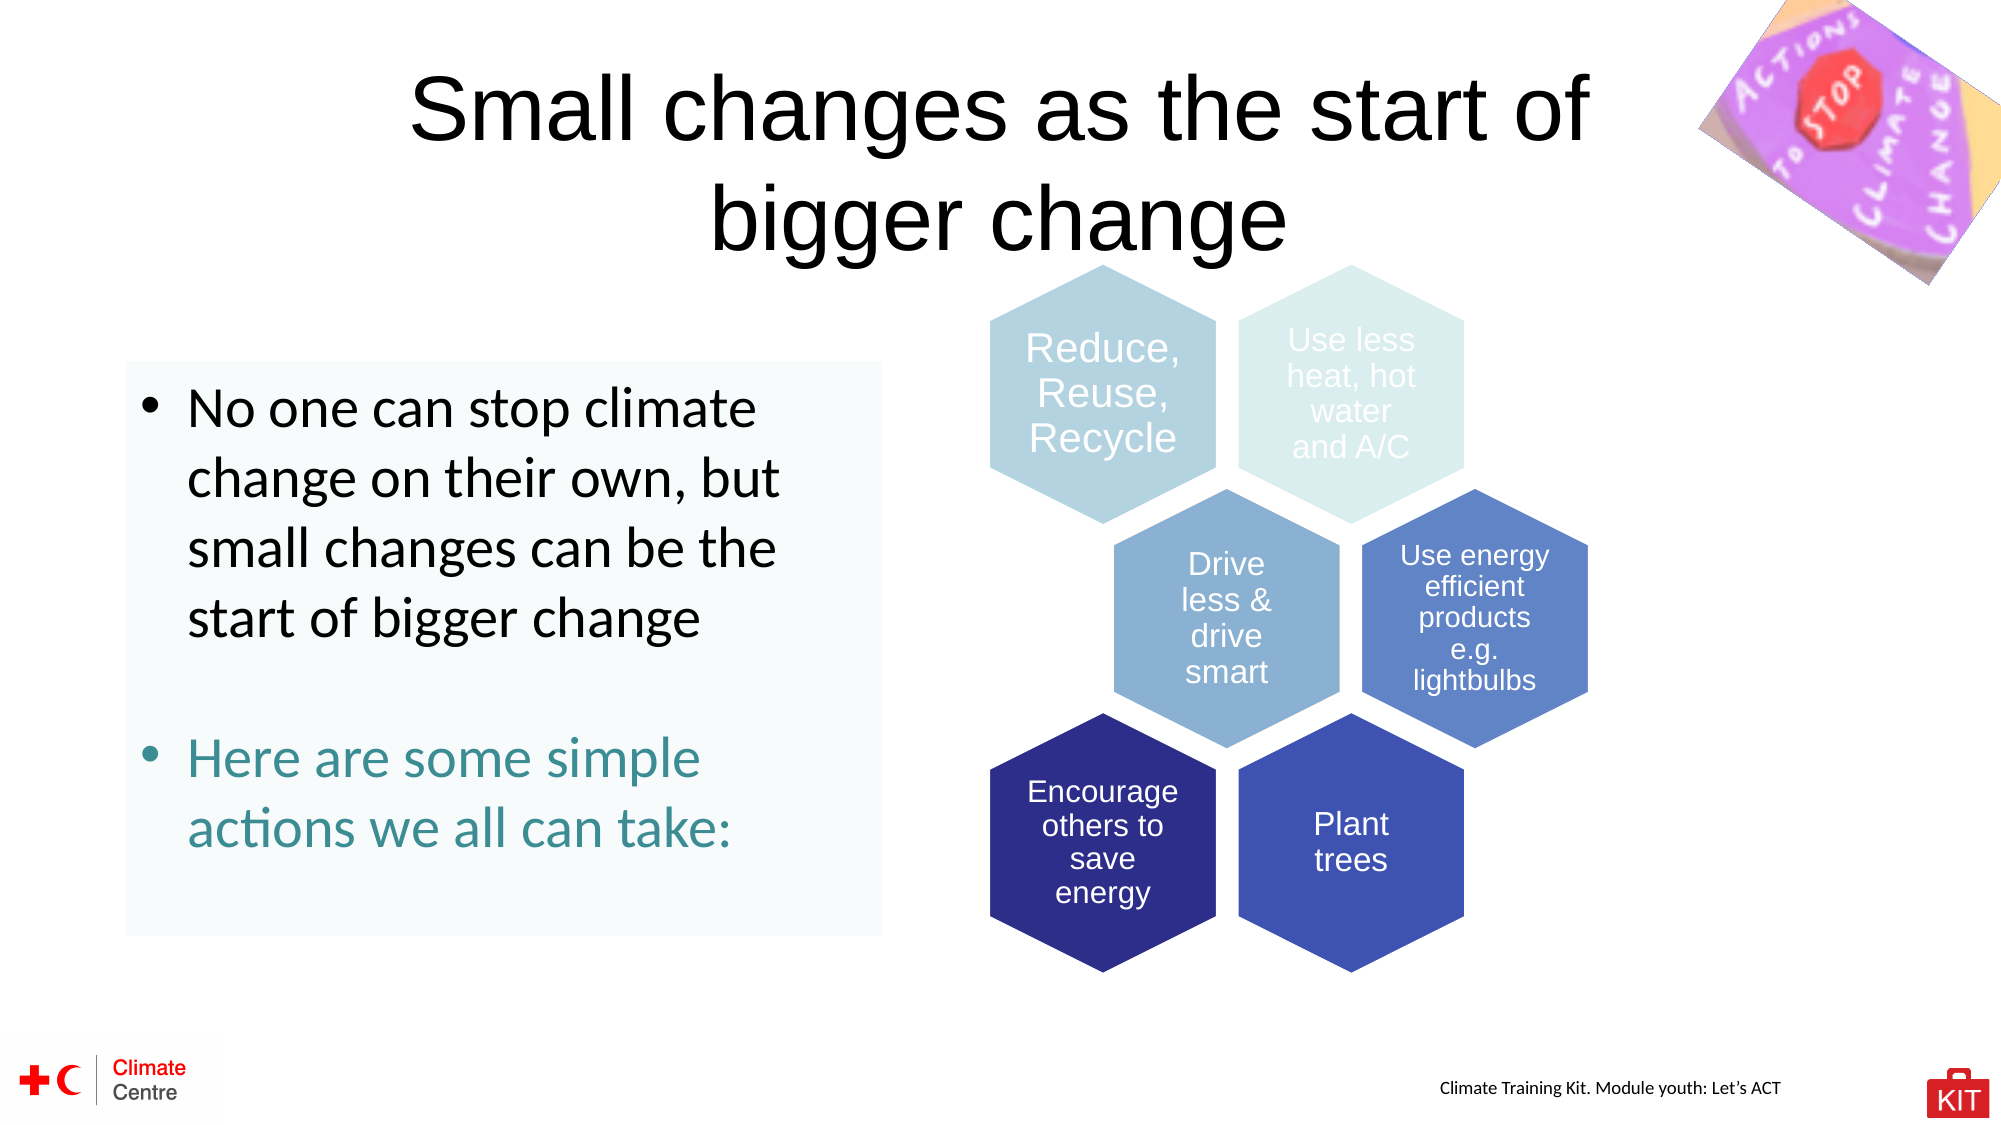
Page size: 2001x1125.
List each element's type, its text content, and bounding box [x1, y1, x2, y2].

picture [0, 1035, 220, 1125]
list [645, 261, 1940, 976]
text_box No one can stop climate change on their own, but small changes can be the start of bigger change Here are some simple actions we all can take: [125, 361, 640, 937]
title Small changes as the start of bigger change [353, 41, 1647, 260]
picture [1698, 0, 2001, 268]
